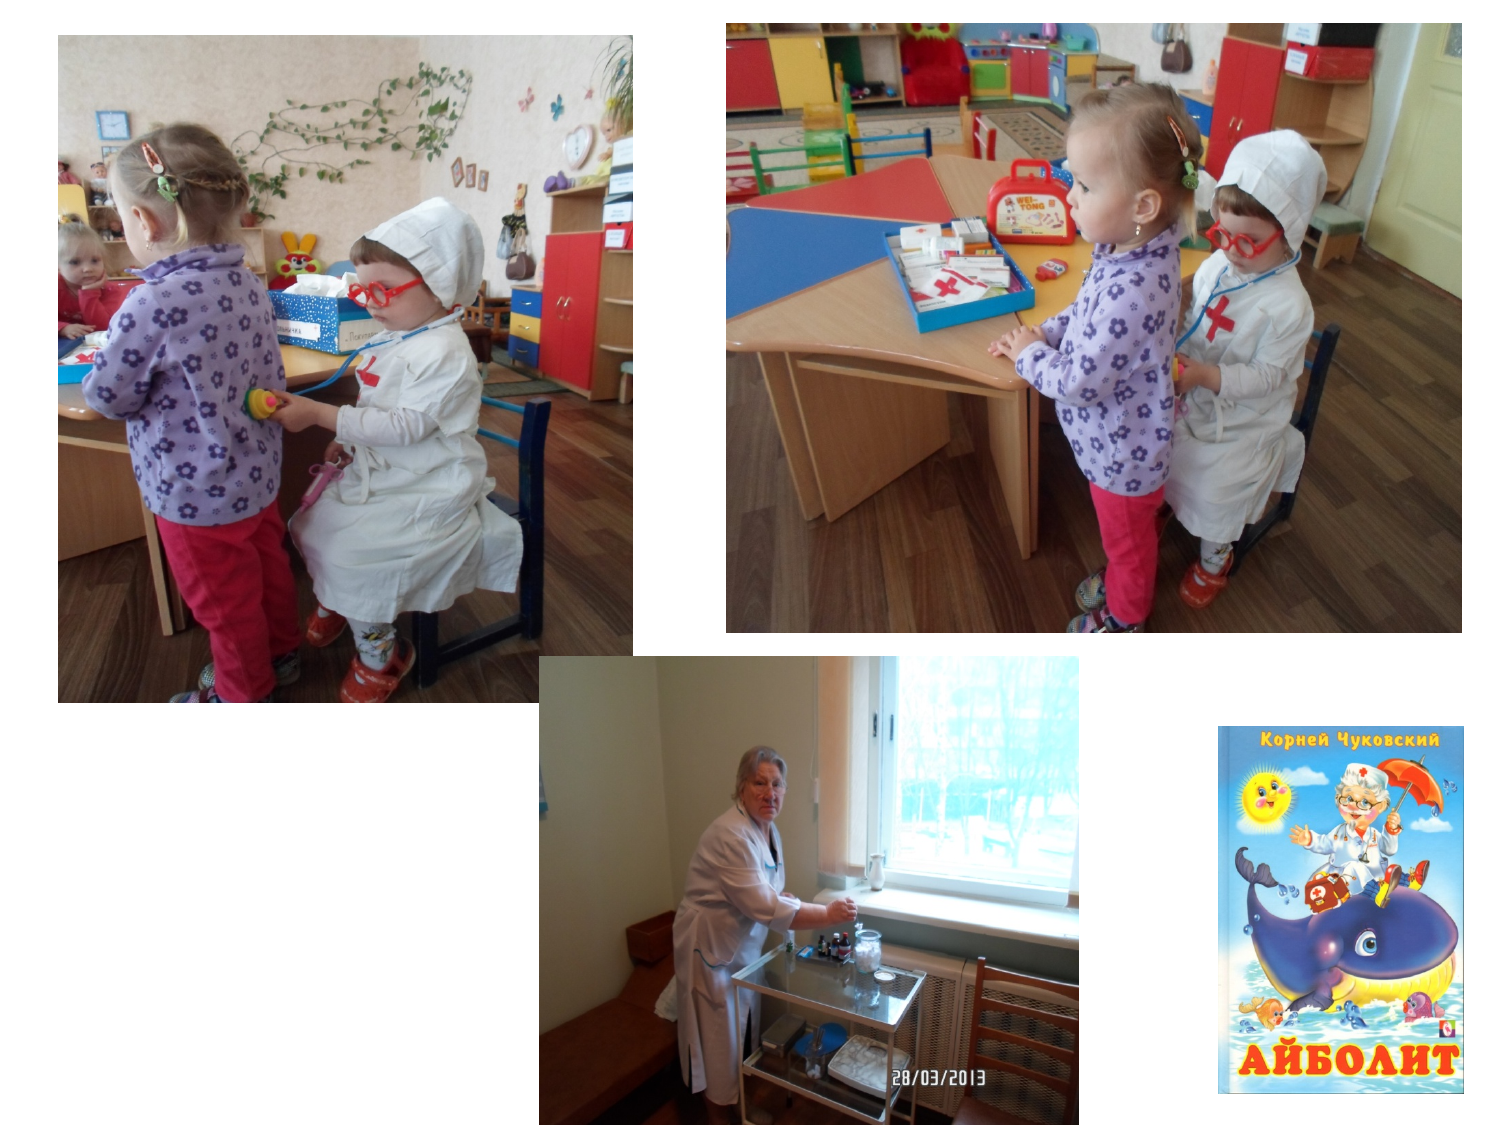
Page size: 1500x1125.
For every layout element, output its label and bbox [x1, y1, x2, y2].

picture [538, 656, 1079, 1125]
list [726, 23, 1462, 634]
list [58, 34, 633, 704]
picture [1218, 726, 1465, 1094]
